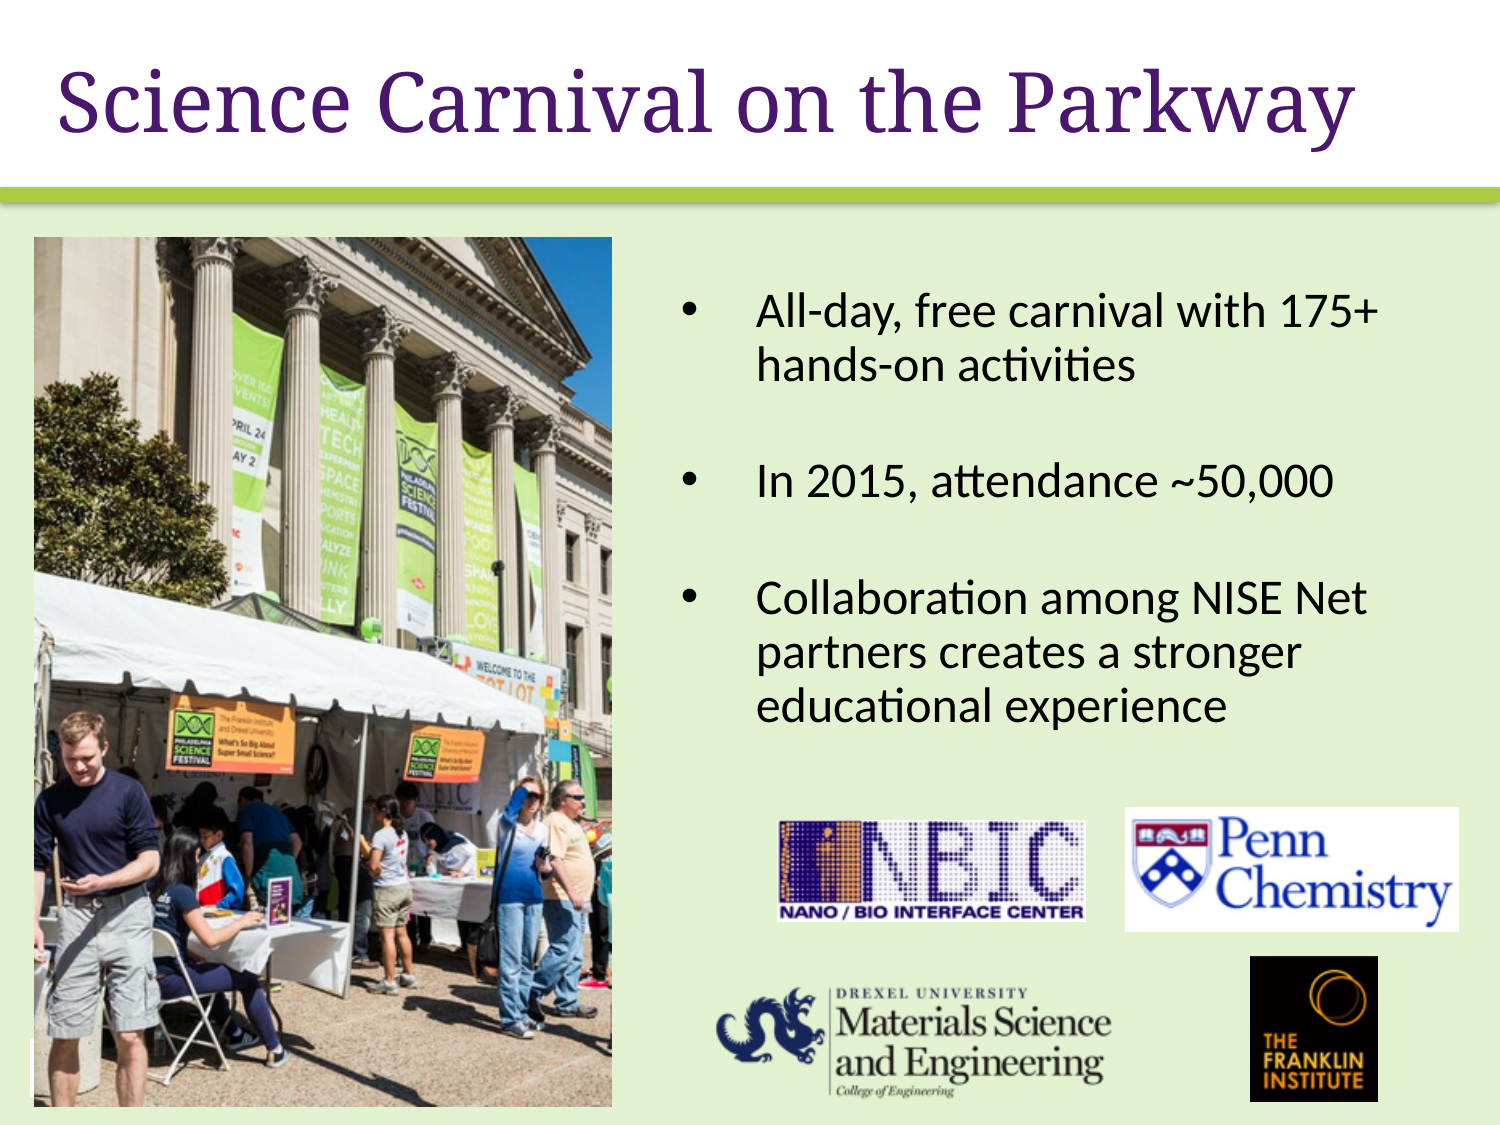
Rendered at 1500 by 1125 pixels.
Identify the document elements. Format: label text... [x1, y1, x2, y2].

title Science Carnival on the Parkway [41, 44, 1463, 167]
picture [777, 819, 1086, 922]
picture [1124, 807, 1459, 933]
text_box [0, 0, 1500, 186]
picture [30, 236, 612, 1107]
picture [712, 983, 1116, 1103]
text_box All-day, free carnival with 175+ hands-on activities In 2015, attendance ~50,000 Collaboration among NISE Net partners creates a stronger educational experience [666, 276, 1463, 741]
text_box [0, 187, 1500, 203]
picture [1249, 956, 1378, 1102]
